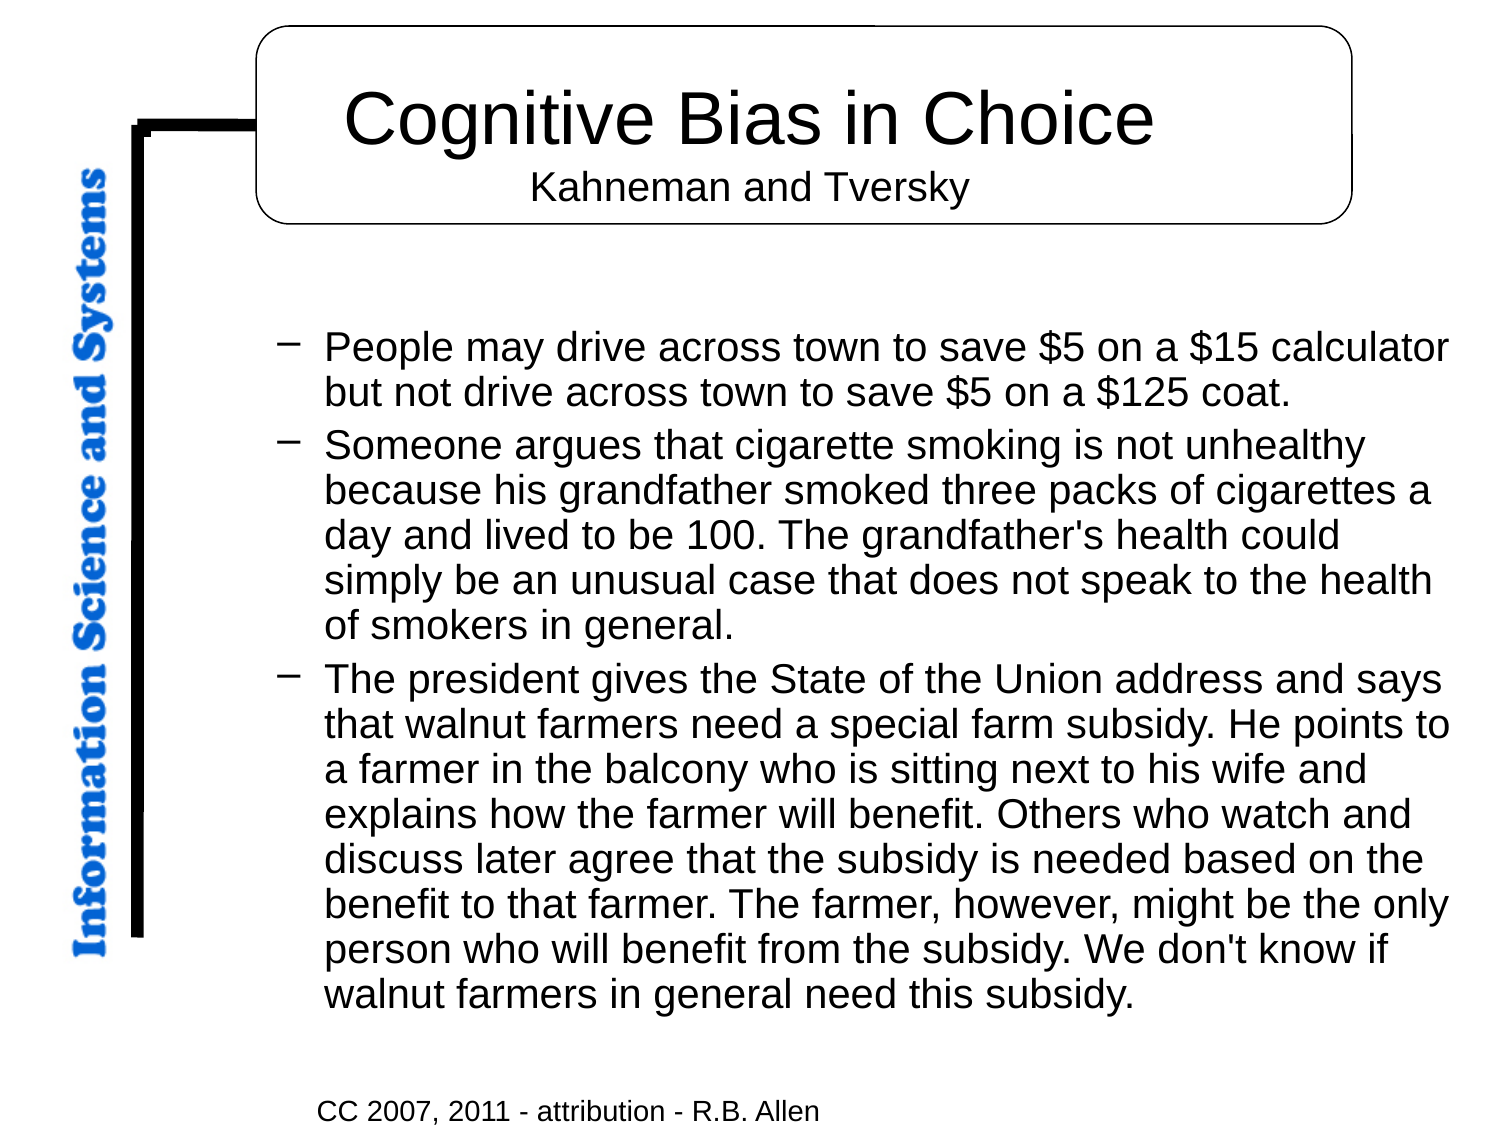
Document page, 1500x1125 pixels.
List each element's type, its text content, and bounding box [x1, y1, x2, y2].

picture [50, 137, 157, 996]
list People may drive across town to save $5 on a $15 calculator but not drive across town to save $5 on a $125 coat. Someone argues that cigarette smoking is not unhealthy because his grandfather smoked three packs of cigarettes a day and lived to be 100. The grandfather's health could simply be an unusual case that does not speak to the health of smokers in general. The president gives the State of the Union address and says that walnut farmers need a special farm subsidy. He points to a farmer in the balcony who is sitting next to his wife and explains how the farmer will benefit. Others who watch and discuss later agree that the subsidy is needed based on the benefit to that farmer. The farmer, however, might be the only person who will benefit from the subsidy. We don't know if walnut farmers in general need this subsidy. [187, 249, 1475, 1050]
title Cognitive Bias in Choice Kahneman and Tversky [75, 62, 1425, 250]
footer CC 2007, 2011 - attribution - R.B. Allen [149, 1084, 988, 1125]
